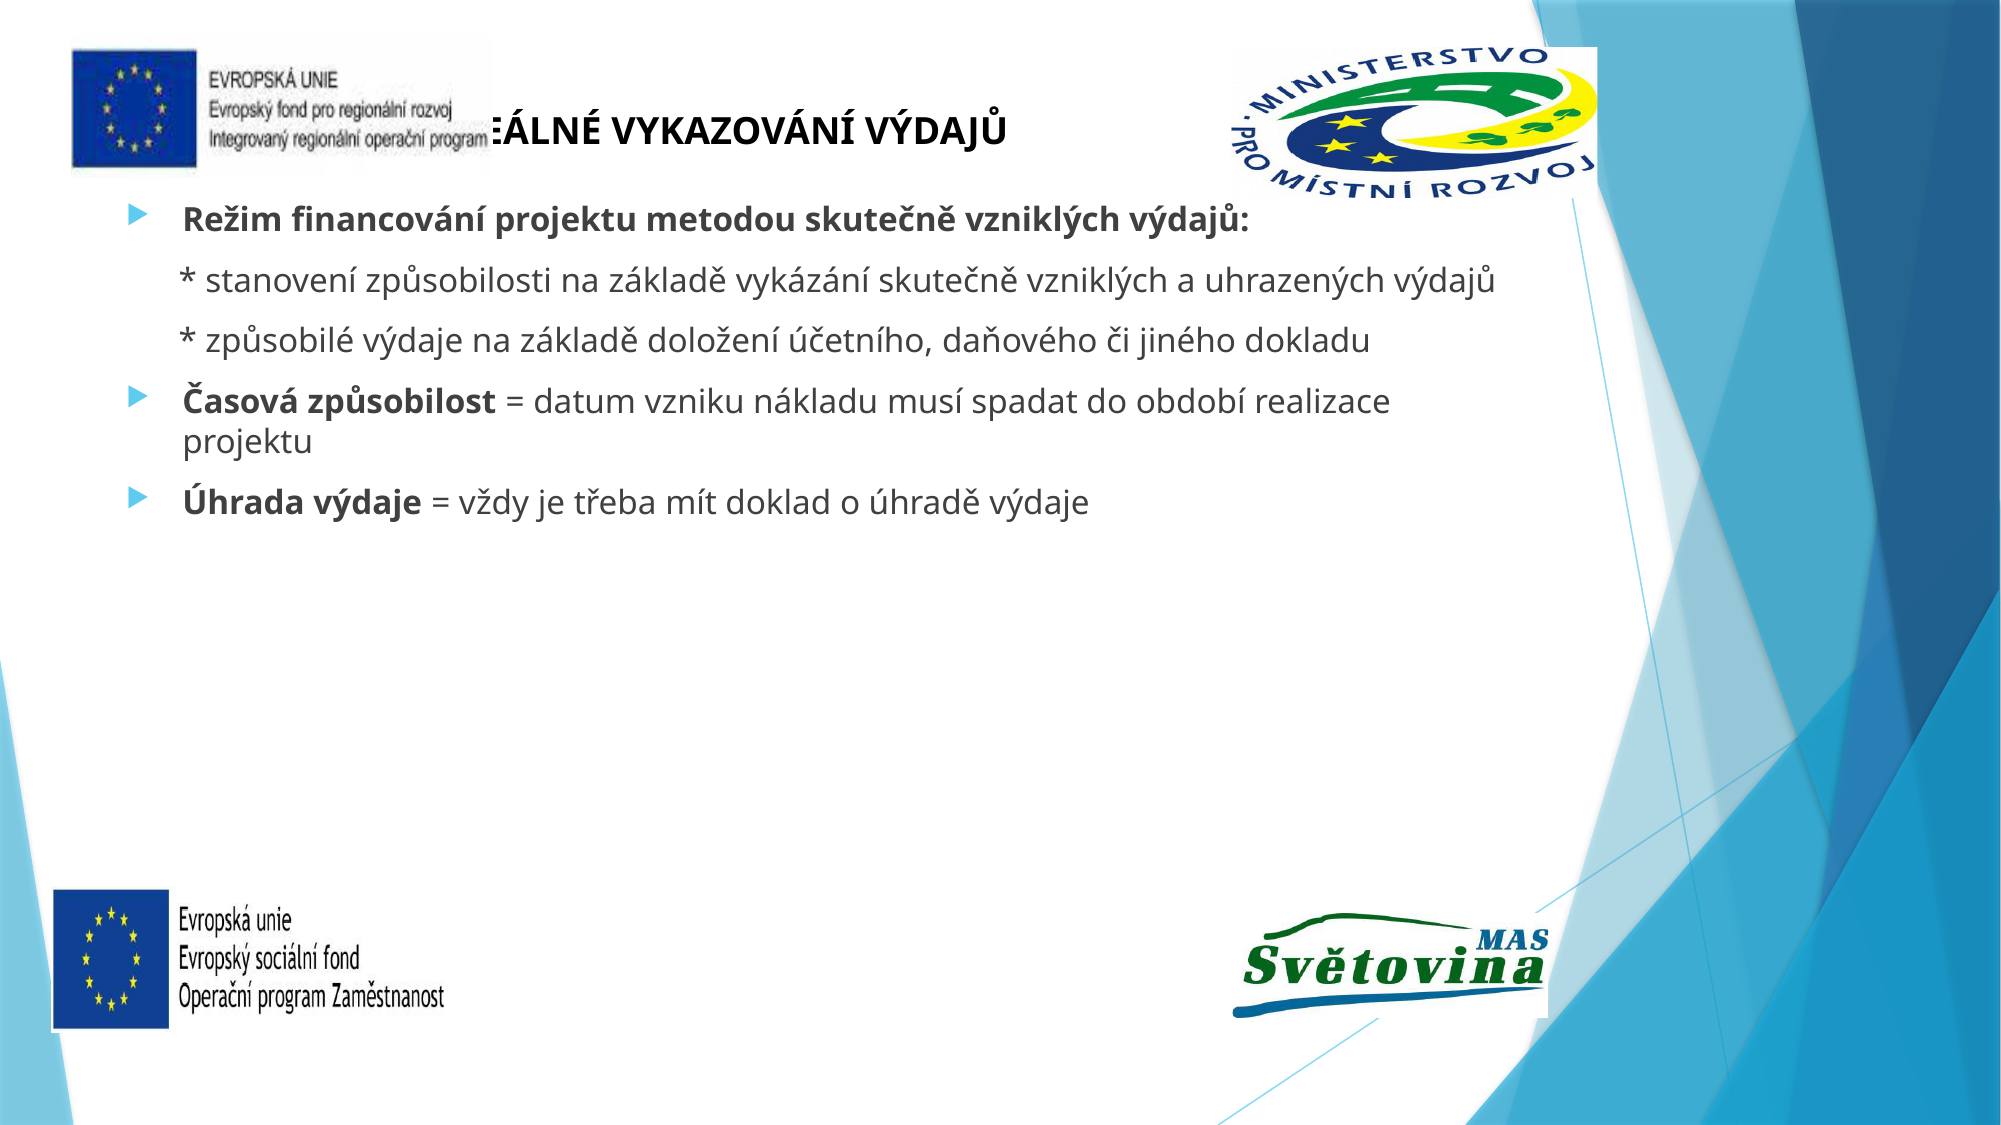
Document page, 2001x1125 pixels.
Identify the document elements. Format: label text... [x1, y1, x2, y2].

picture [1230, 47, 1598, 199]
picture [70, 34, 494, 178]
list Režim financování projektu metodou skutečně vzniklých výdajů: * stanovení způsobilosti na základě vykázání skutečně vzniklých a uhrazených výdajů * způsobilé výdaje na základě doložení účetního, daňového či jiného dokladu Časová způsobilost = datum vzniku nákladu musí spadat do období realizace projektu Úhrada výdaje = vždy je třeba mít doklad o úhradě výdaje [111, 190, 1522, 991]
picture [50, 886, 445, 1033]
picture [1232, 913, 1549, 1018]
title REÁLNÉ VYKAZOVÁNÍ VÝDAJŮ [111, 99, 1225, 190]
